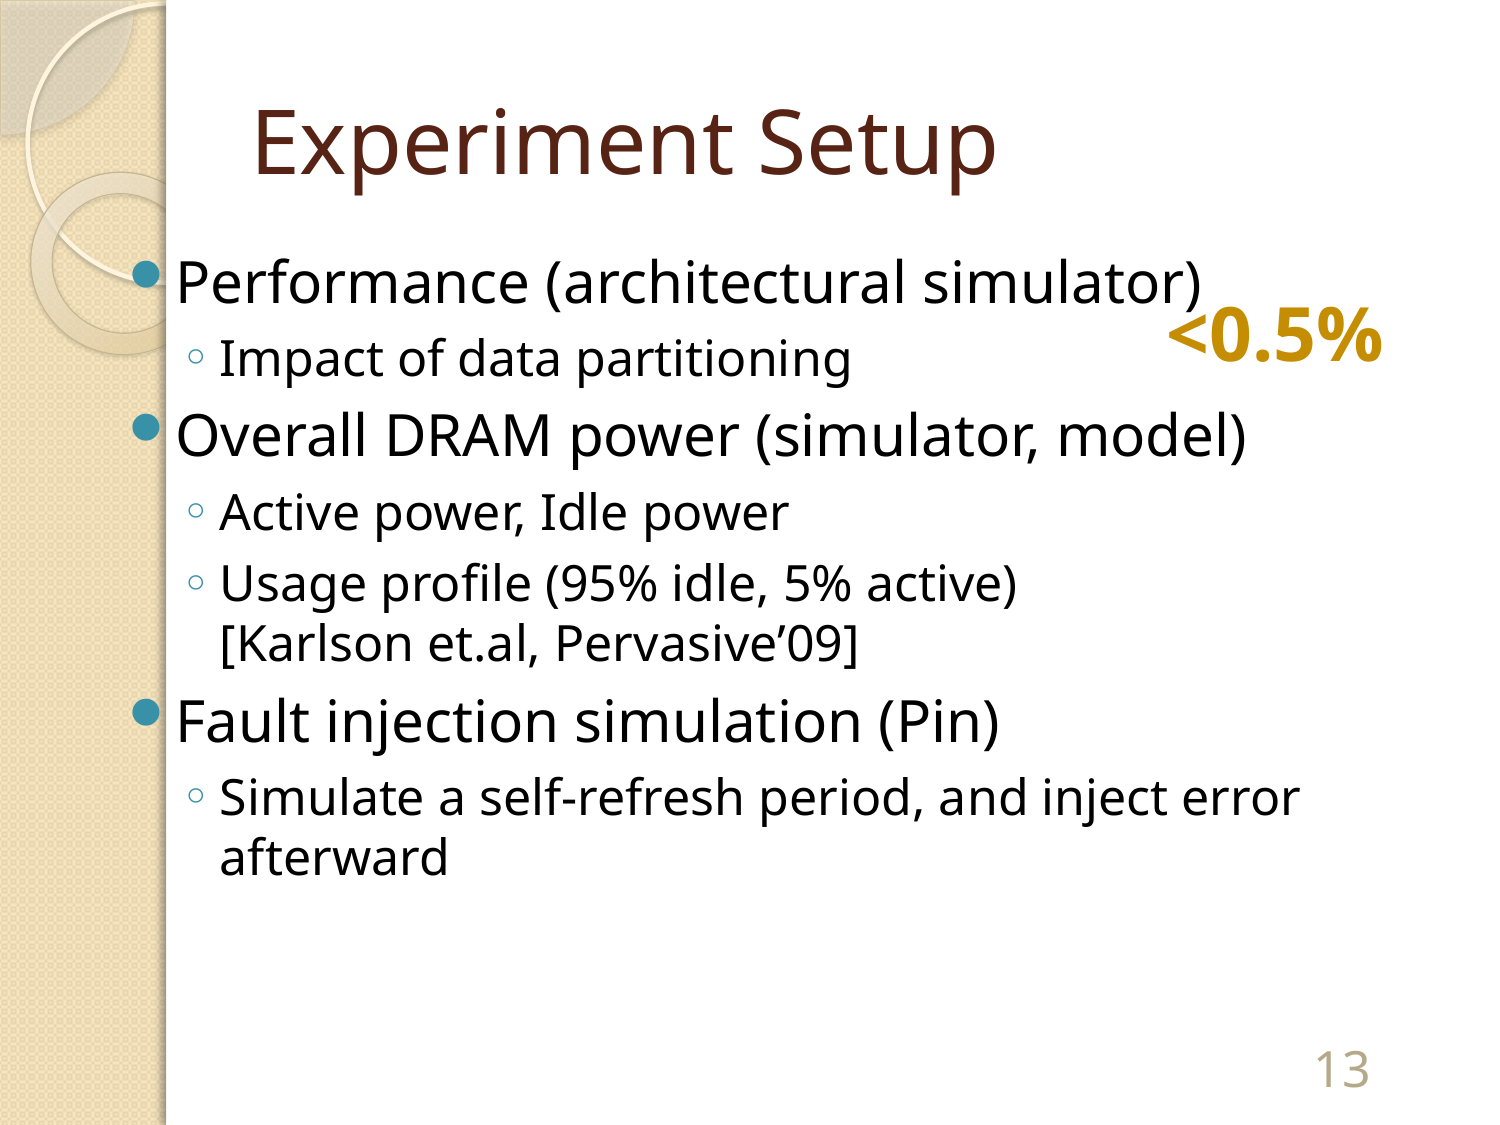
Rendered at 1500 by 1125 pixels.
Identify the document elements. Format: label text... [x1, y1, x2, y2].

title Experiment Setup [235, 45, 1466, 233]
text_box <0.5% [1151, 278, 1436, 384]
list Performance (architectural simulator) Impact of data partitioning Overall DRAM power (simulator, model) Active power, Idle power Usage profile (95% idle, 5% active) [Karlson et.al, Pervasive’09] Fault injection simulation (Pin) Simulate a self-refresh period, and inject error afterward [100, 237, 1436, 1025]
slide_number 13 [1273, 1035, 1412, 1114]
